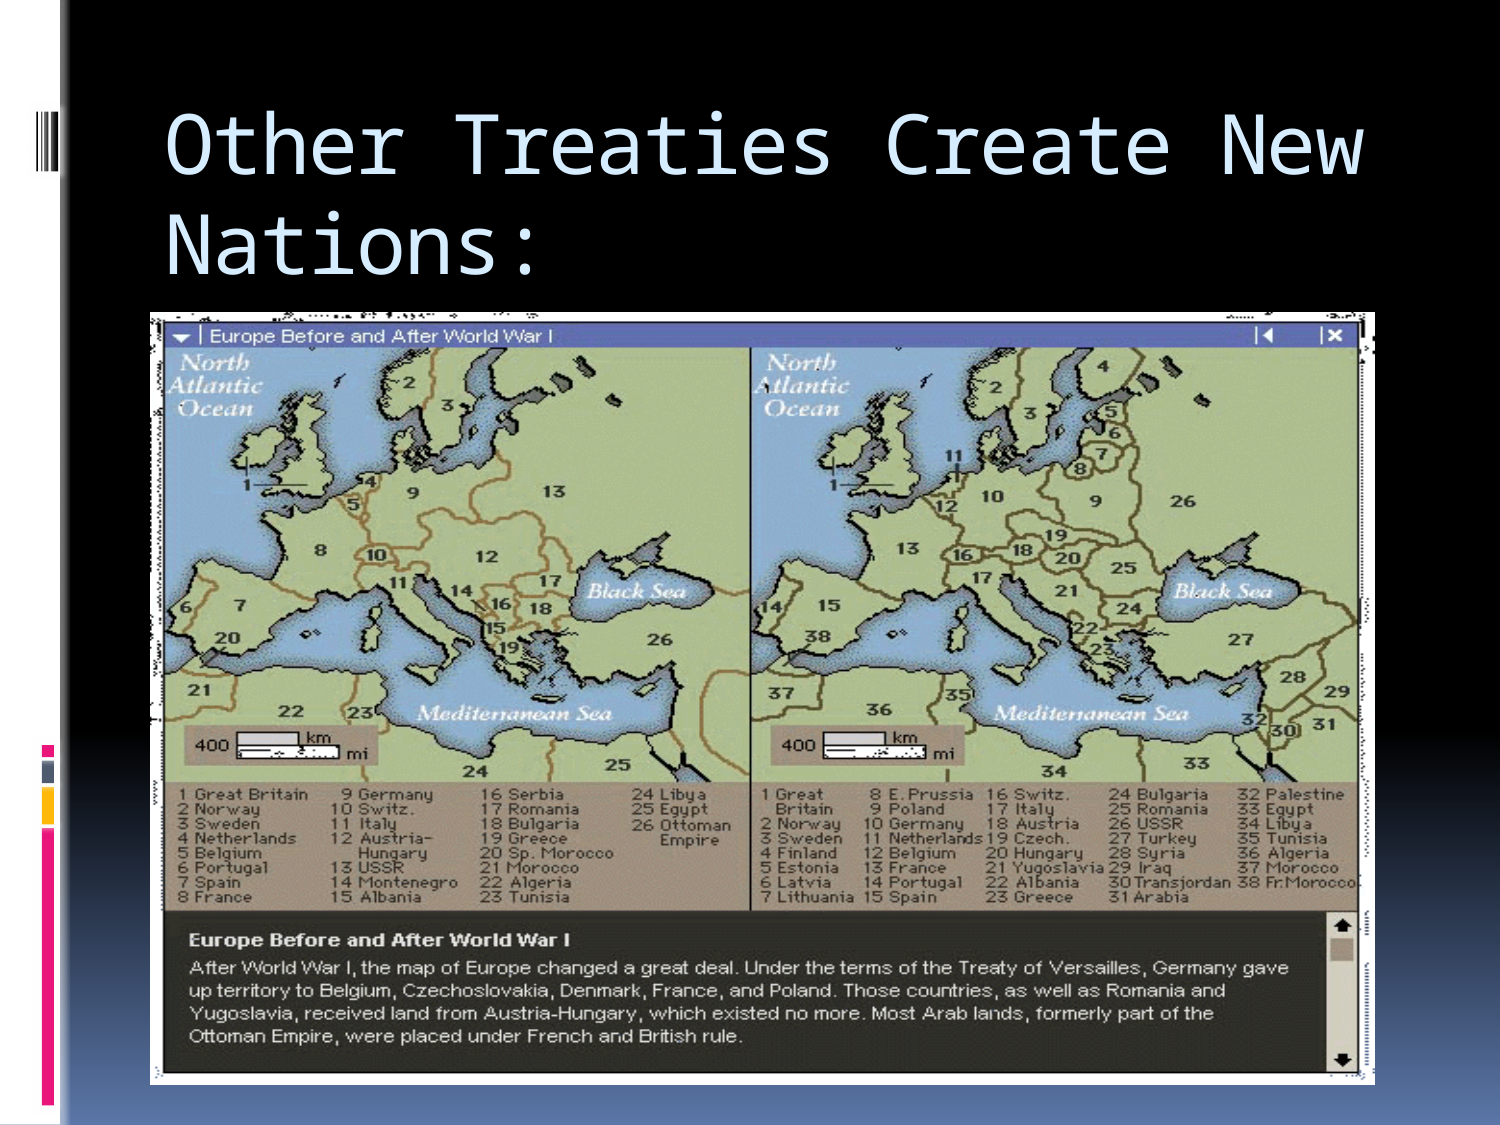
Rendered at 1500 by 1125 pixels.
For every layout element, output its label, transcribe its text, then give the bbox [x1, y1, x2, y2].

title Other Treaties Create New Nations: [150, 83, 1425, 234]
picture [149, 312, 1376, 1085]
